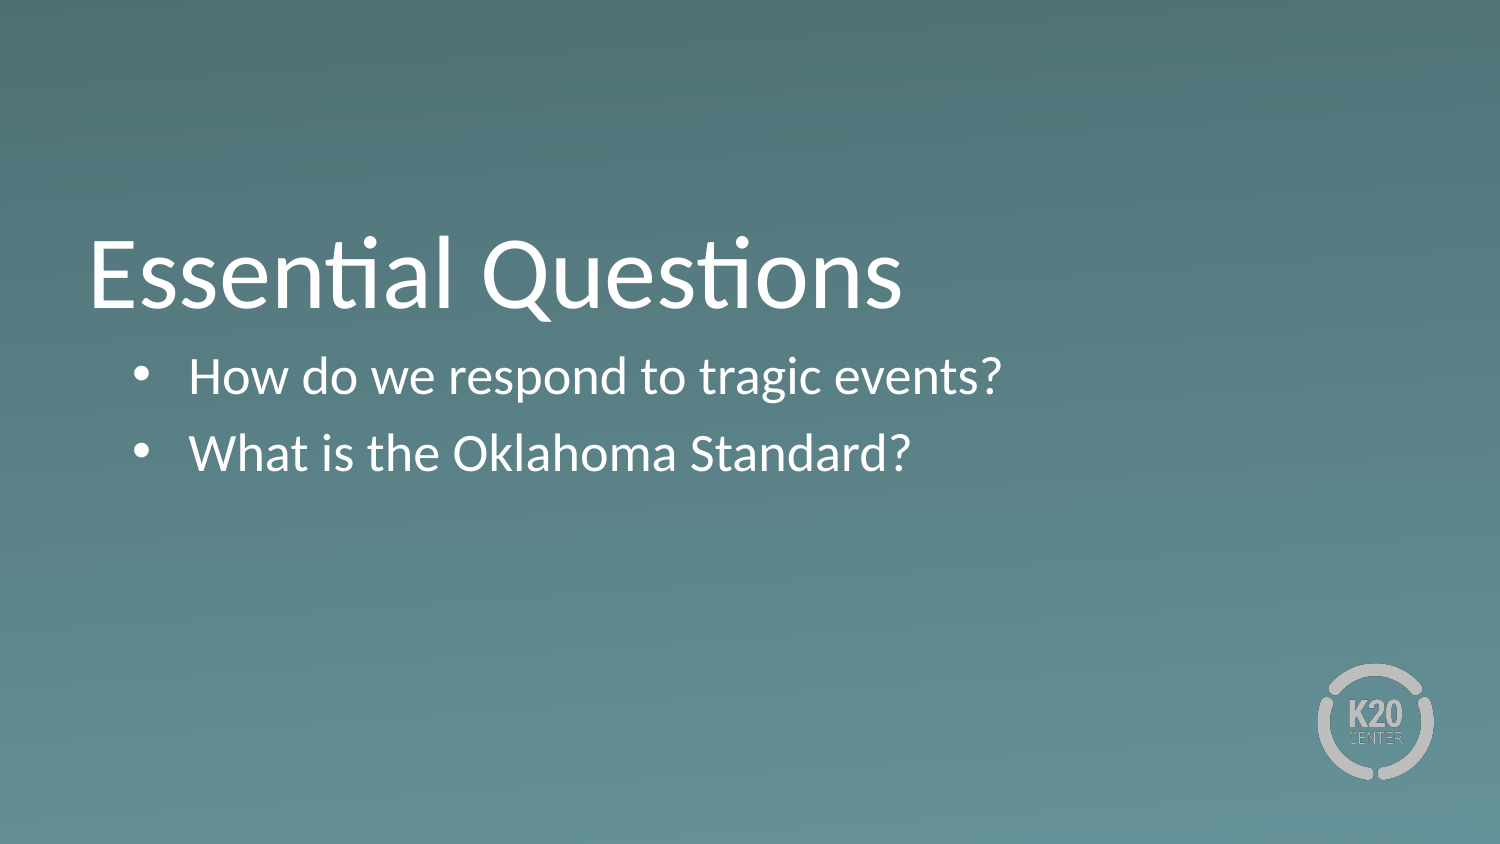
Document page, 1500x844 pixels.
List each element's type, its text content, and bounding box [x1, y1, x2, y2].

title Essential Questions [86, 161, 1362, 330]
list How do we respond to tragic events? What is the Oklahoma Standard? [86, 332, 1362, 519]
picture [1300, 646, 1451, 797]
